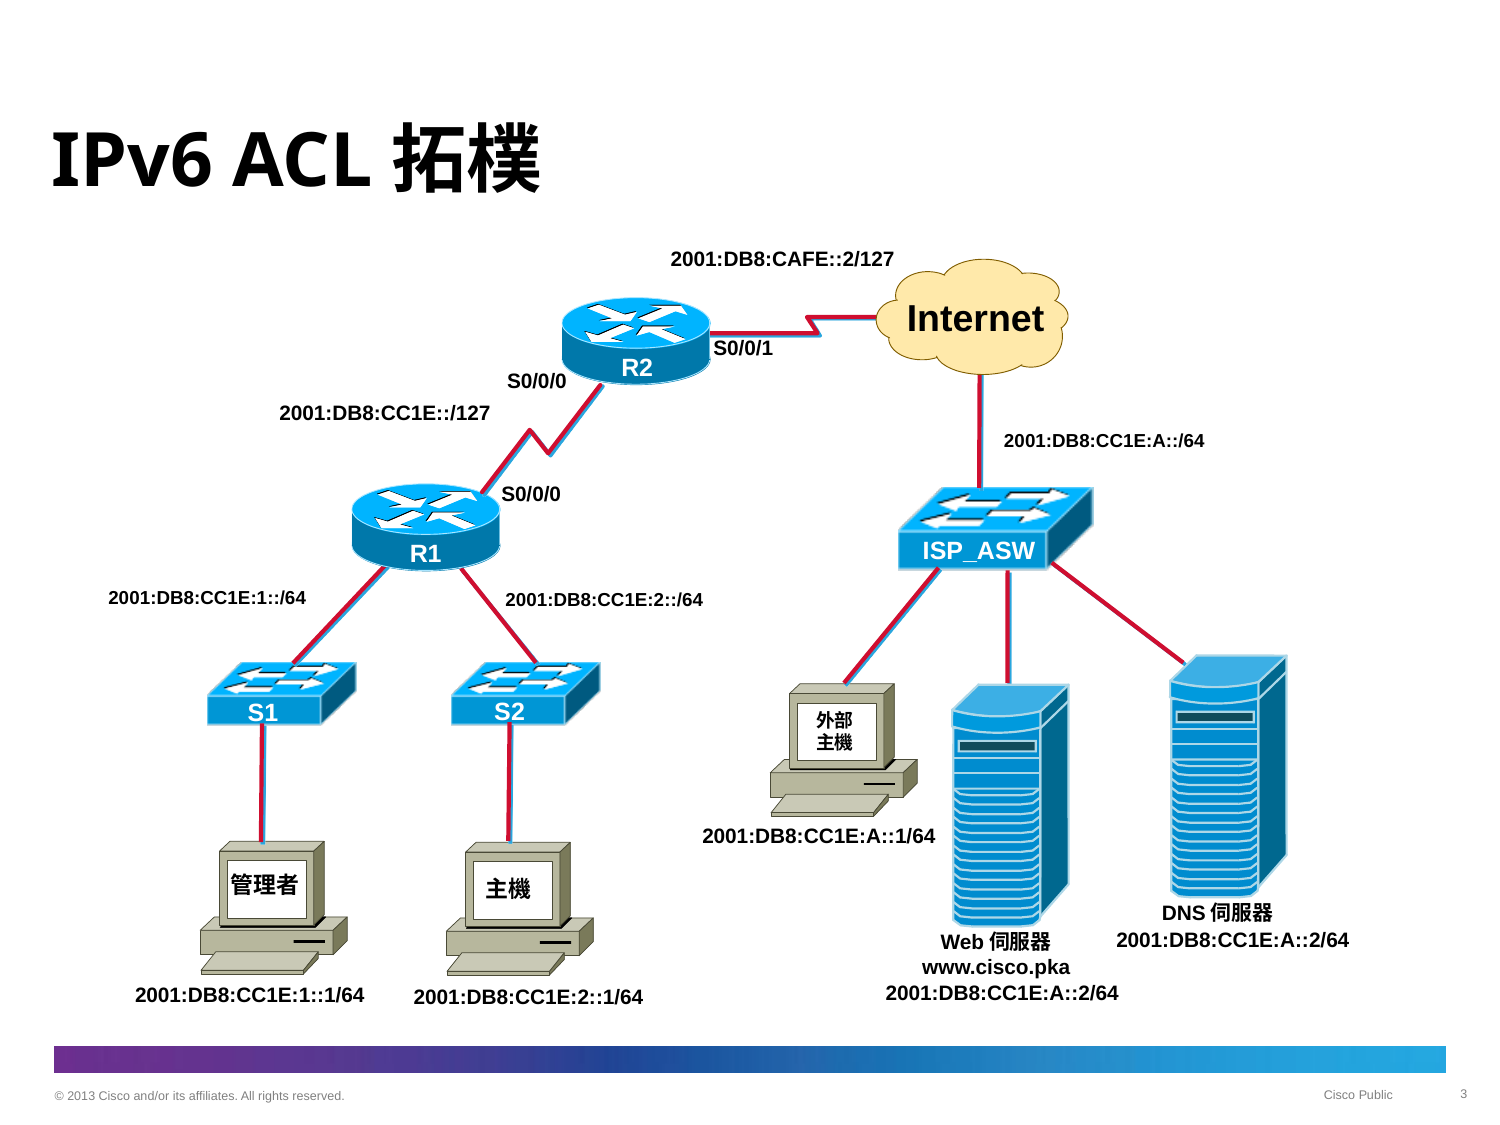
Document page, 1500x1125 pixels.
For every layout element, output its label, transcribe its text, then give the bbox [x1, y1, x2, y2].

picture [54, 1046, 1446, 1073]
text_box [92, 238, 1367, 1017]
title IPv6 ACL拓樸 [37, 70, 1447, 209]
